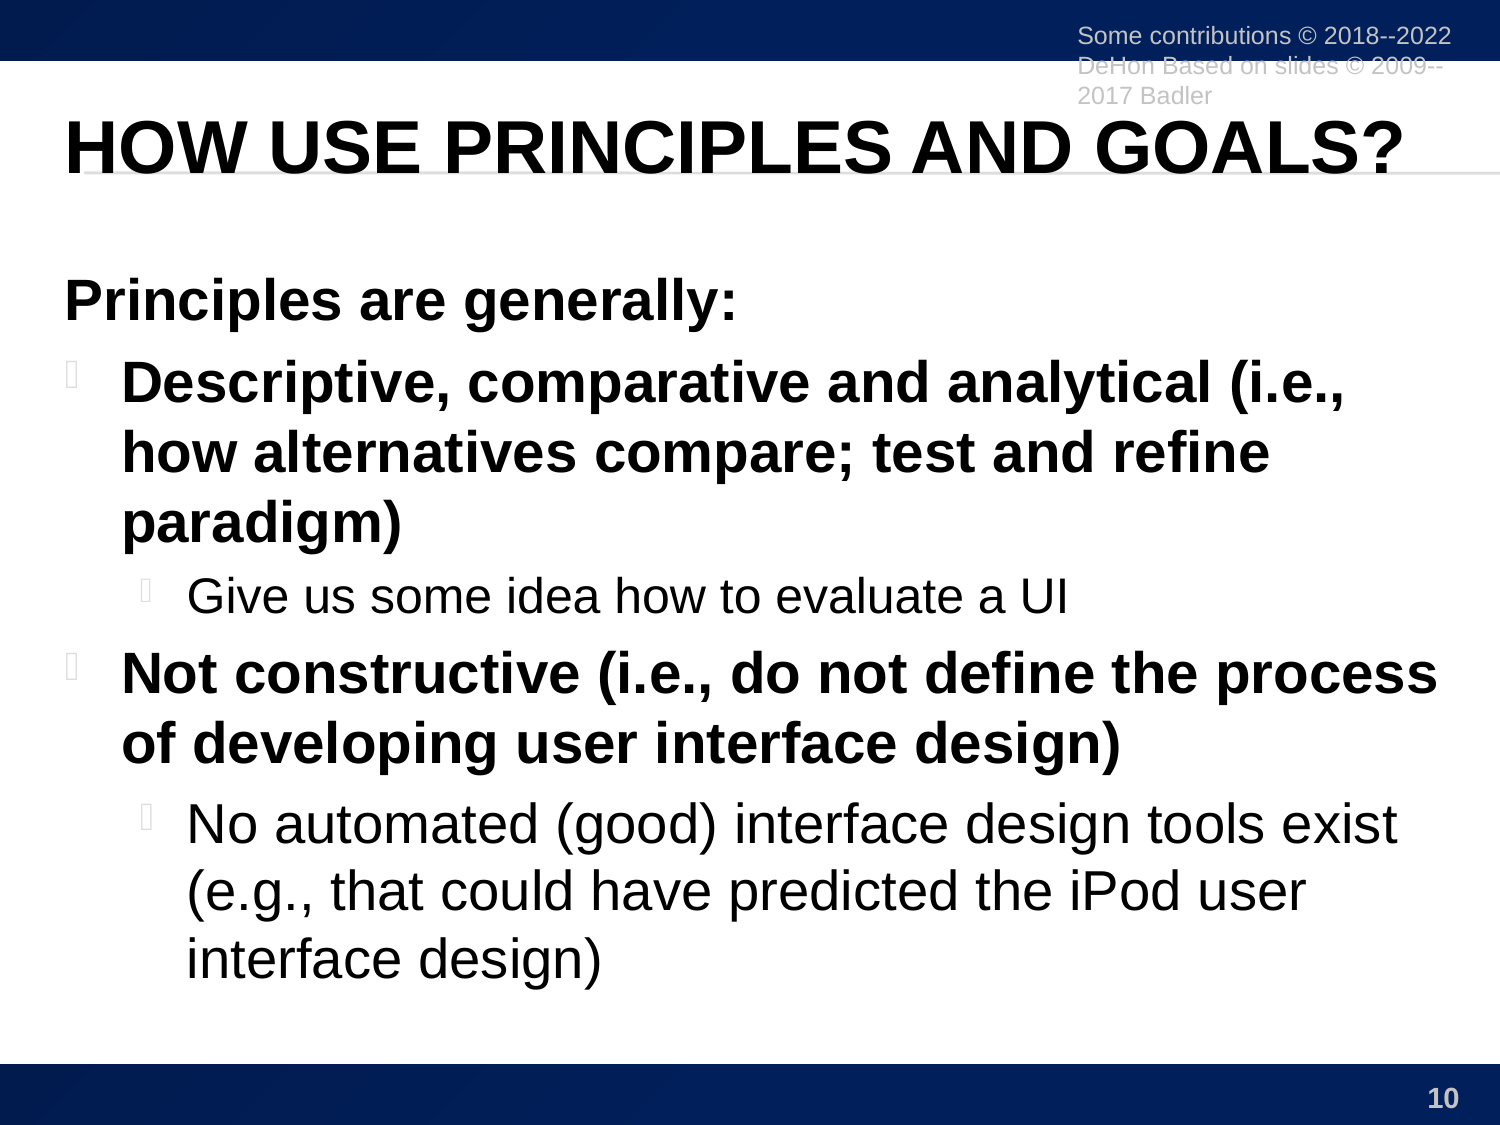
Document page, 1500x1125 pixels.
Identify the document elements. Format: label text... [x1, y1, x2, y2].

list Principles are generally: Descriptive, comparative and analytical (i.e., how alternatives compare; test and refine paradigm) Give us some idea how to evaluate a UI Not constructive (i.e., do not define the process of developing user interface design) No automated (good) interface design tools exist (e.g., that could have predicted the iPod user interface design) [50, 254, 1475, 1050]
title How use Principles and Goals? [50, 75, 1475, 213]
slide_number Some contributions © 2018--2022 DeHon Based on slides © 2009--2017 Badler [1062, 12, 1475, 60]
slide_number 10 [1350, 1072, 1475, 1113]
